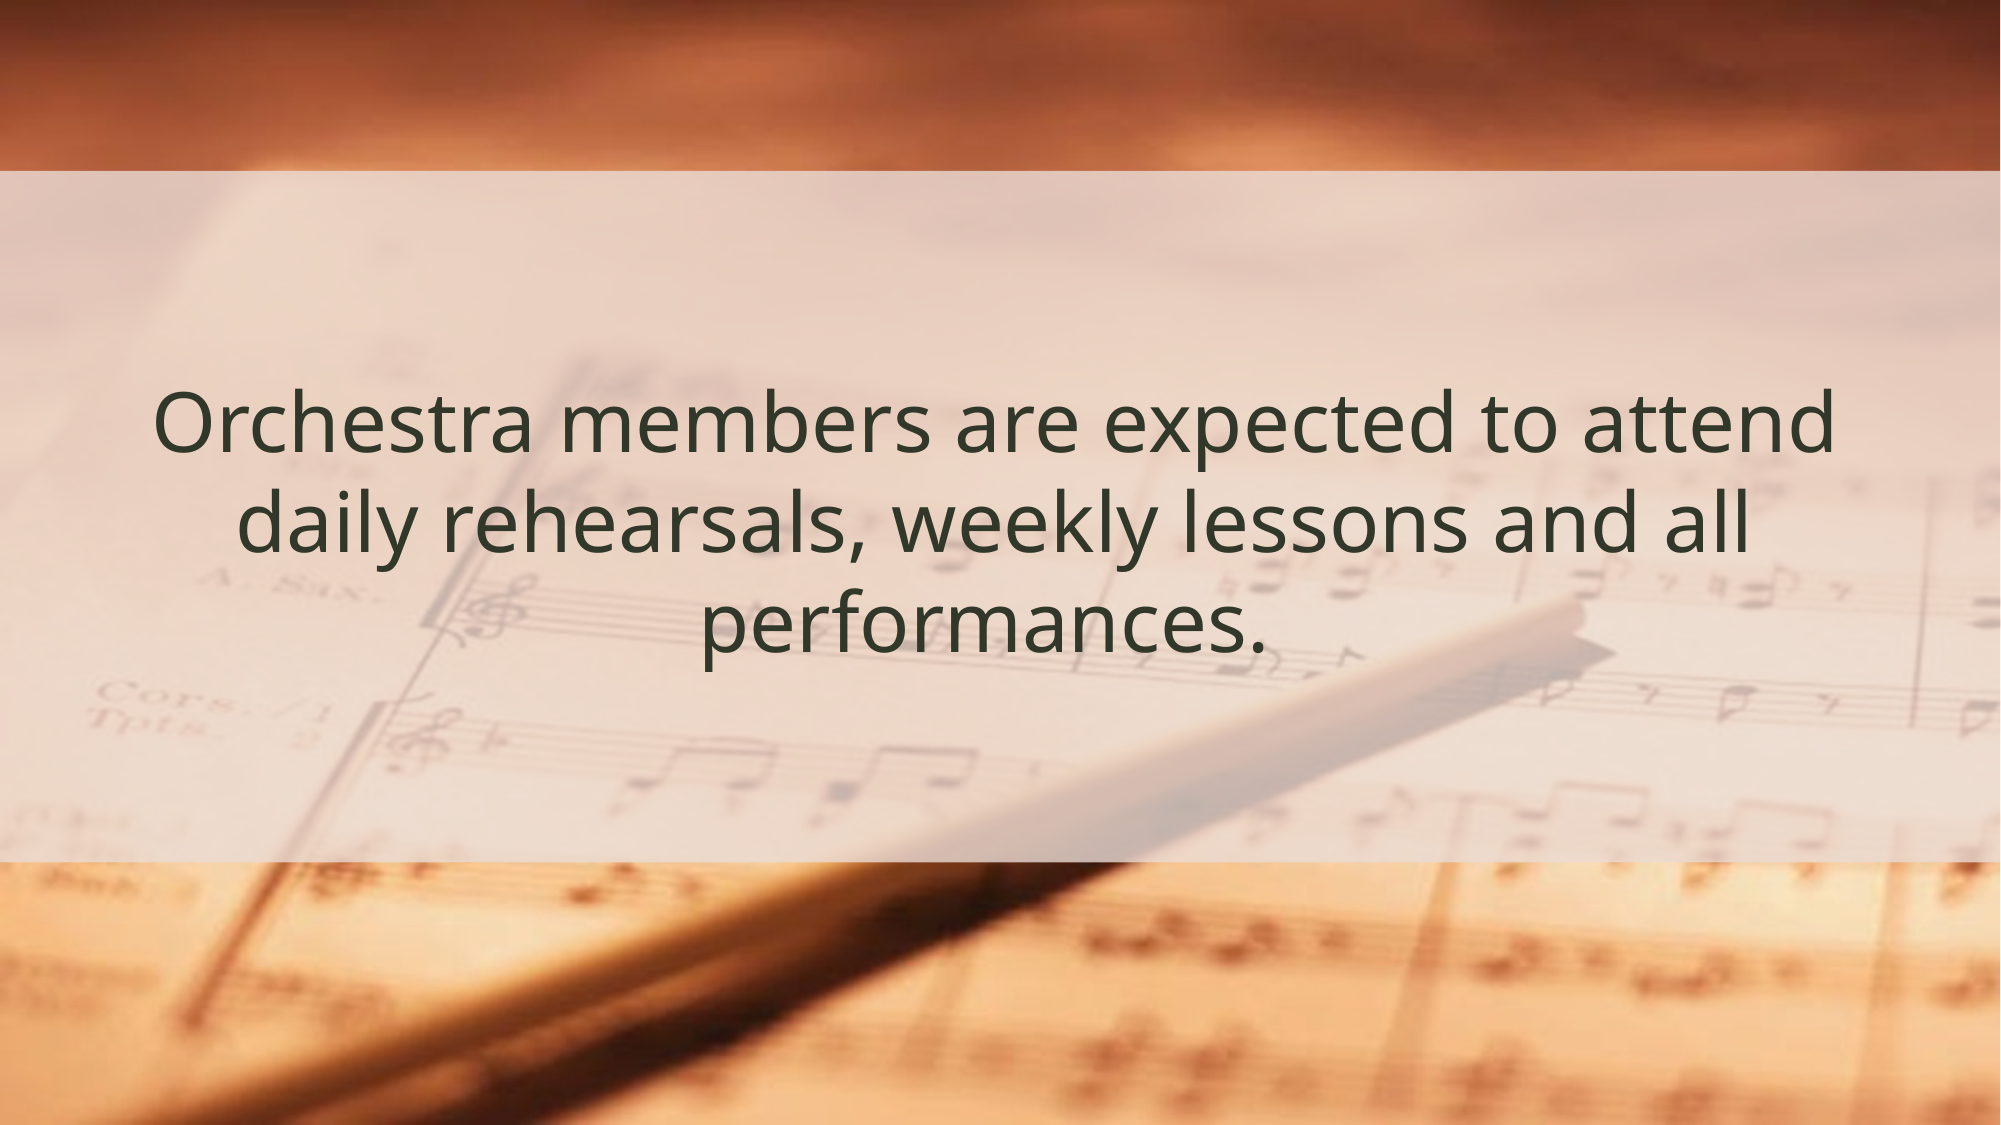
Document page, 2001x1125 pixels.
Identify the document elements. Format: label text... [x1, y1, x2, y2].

picture [0, 0, 2001, 1125]
title Orchestra members are expected to attend daily rehearsals, weekly lessons and all performances. [111, 170, 1880, 678]
